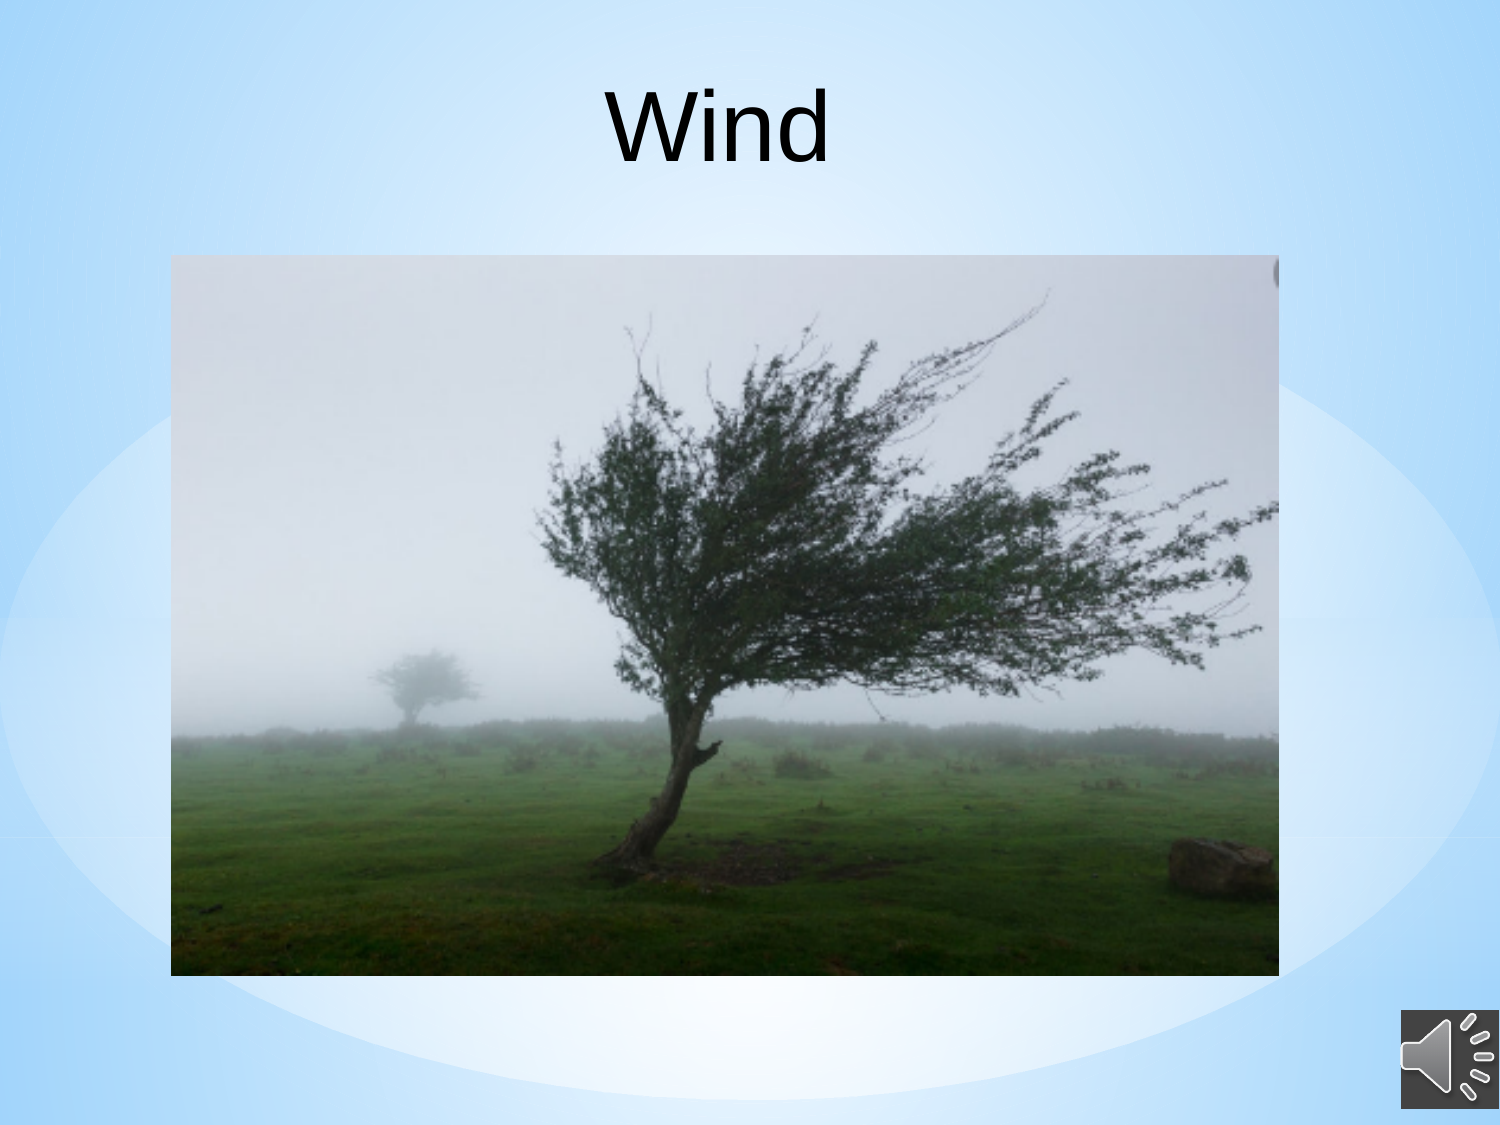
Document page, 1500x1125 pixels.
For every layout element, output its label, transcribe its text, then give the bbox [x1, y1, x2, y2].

picture [170, 255, 1279, 977]
picture [1399, 1009, 1500, 1110]
text_box Wind [346, 54, 1091, 190]
